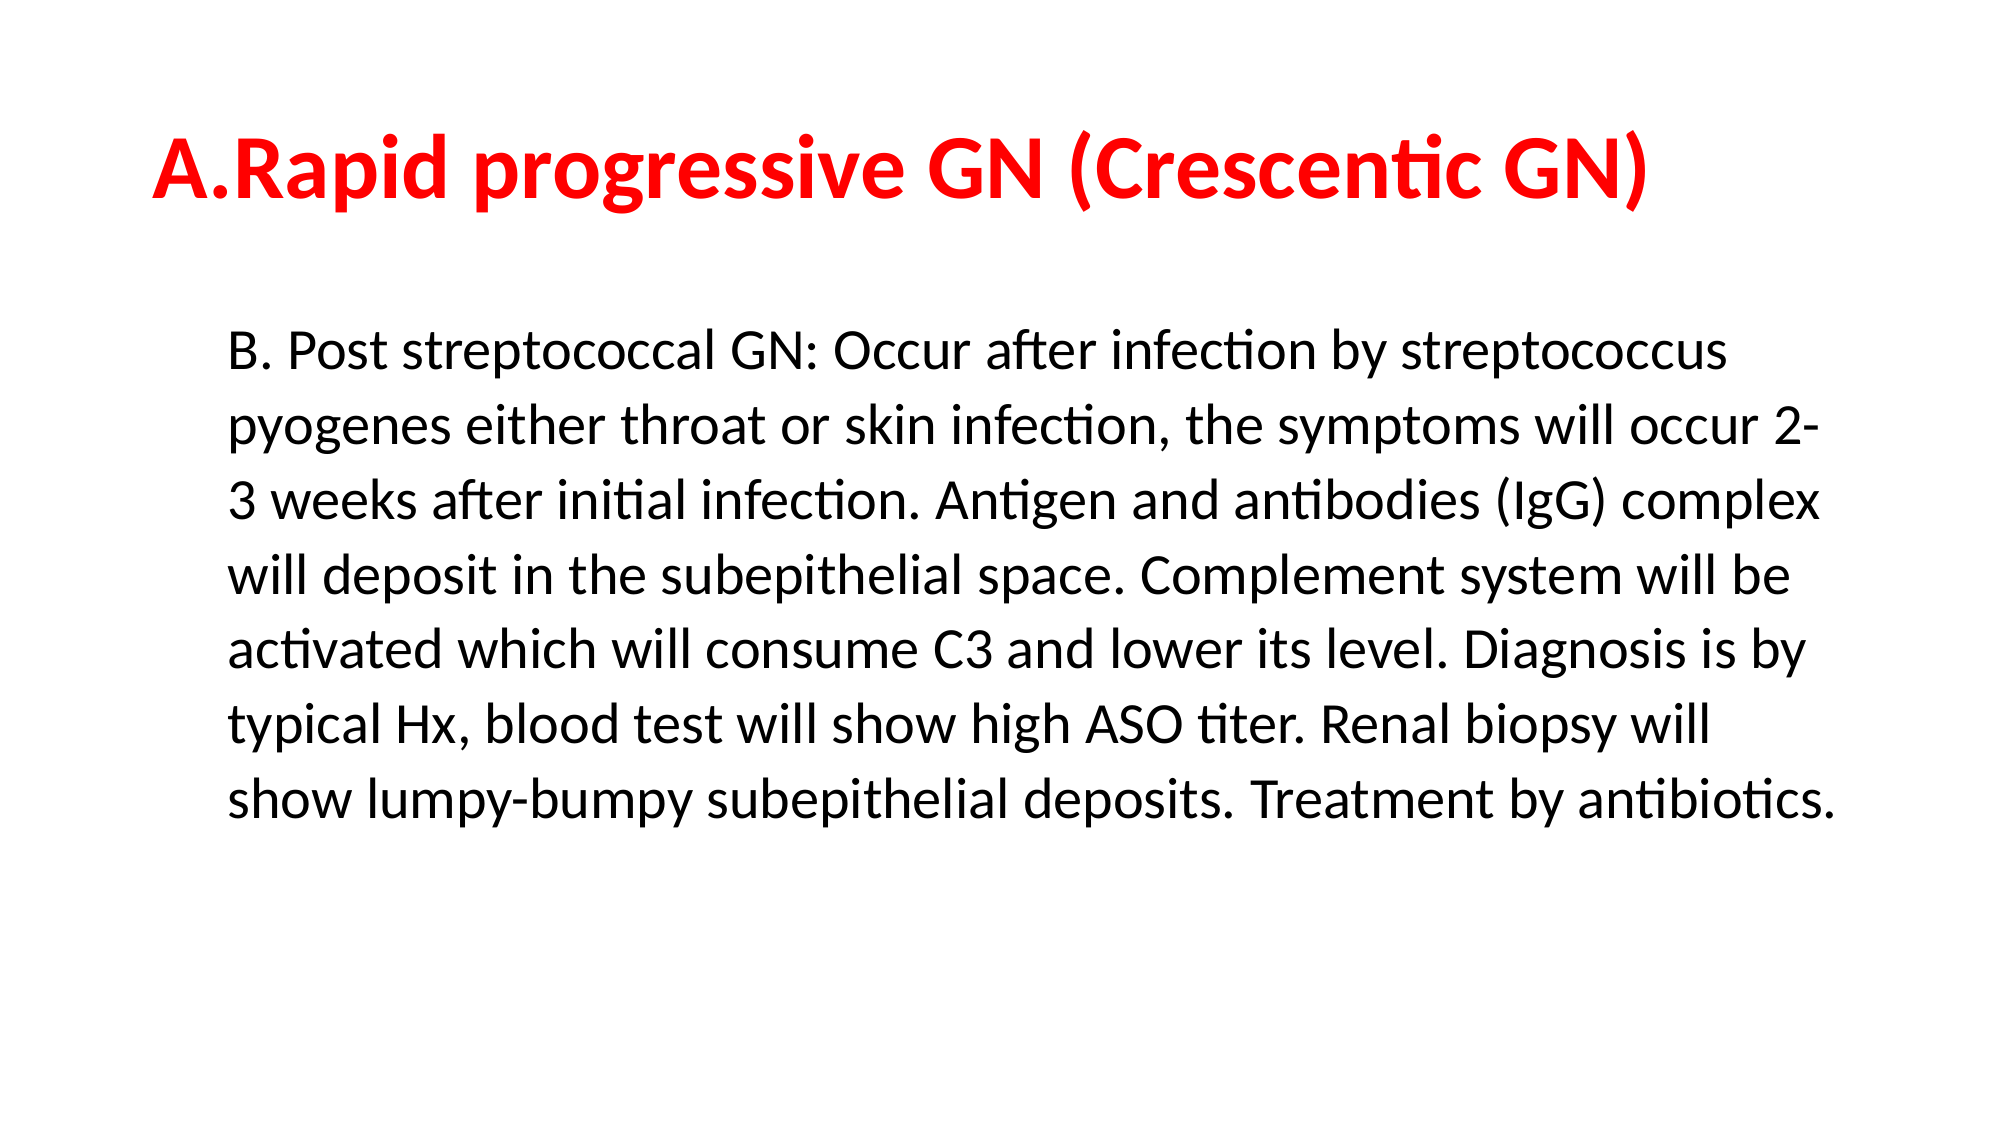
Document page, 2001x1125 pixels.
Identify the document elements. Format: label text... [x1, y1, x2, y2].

title A.Rapid progressive GN (Crescentic GN) [137, 59, 1863, 278]
list B. Post streptococcal GN: Occur after infection by streptococcus pyogenes either throat or skin infection, the symptoms will occur 2-3 weeks after initial infection. Antigen and antibodies (IgG) complex will deposit in the subepithelial space. Complement system will be activated which will consume C3 and lower its level. Diagnosis is by typical Hx, blood test will show high ASO titer. Renal biopsy will show lumpy-bumpy subepithelial deposits. Treatment by antibiotics. [137, 299, 1863, 1014]
